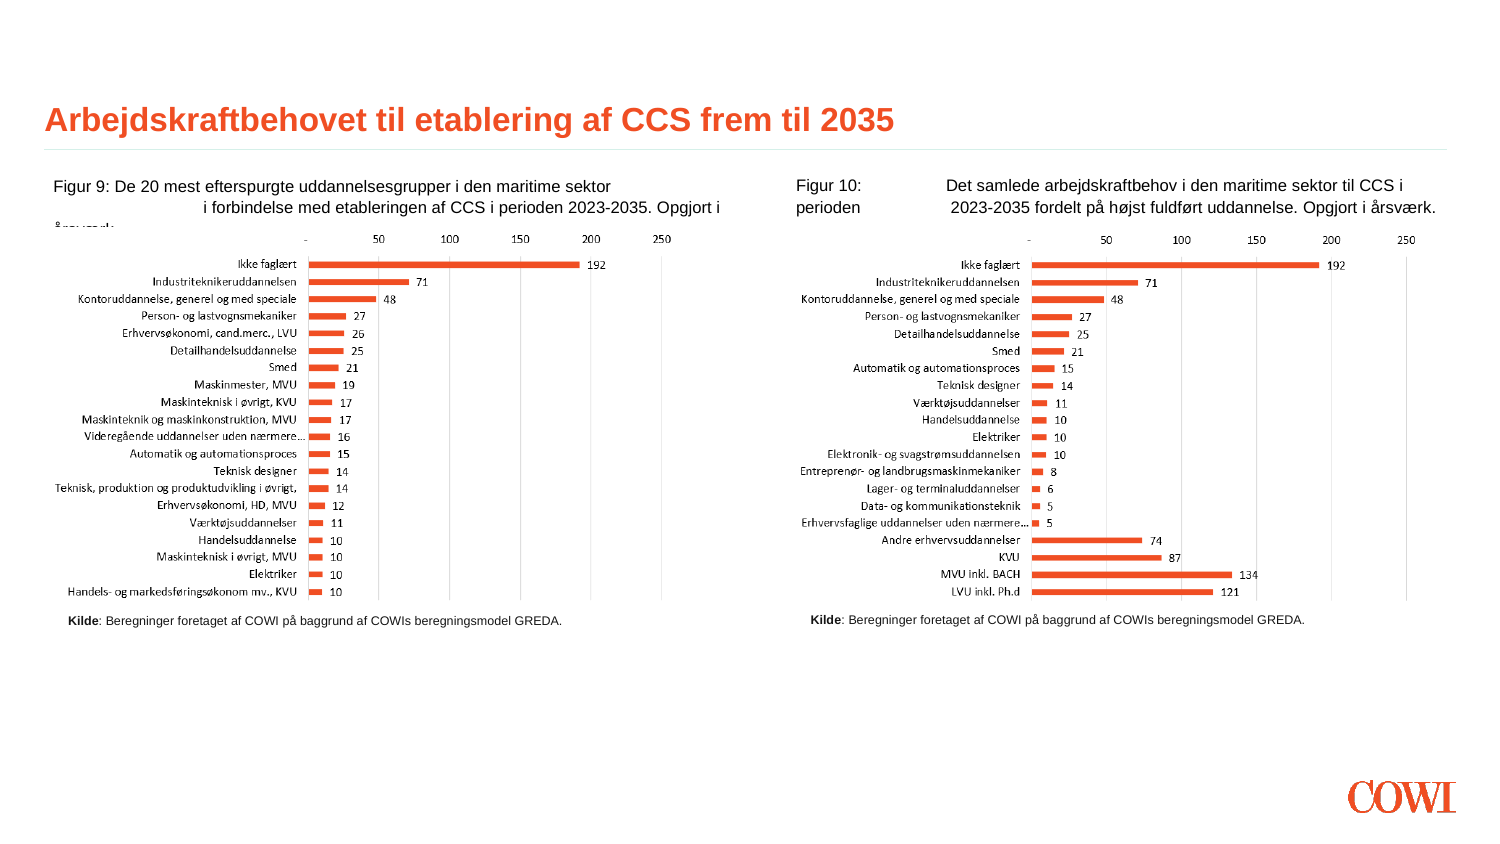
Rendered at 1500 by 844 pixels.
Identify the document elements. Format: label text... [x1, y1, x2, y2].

picture [52, 227, 682, 606]
text_box Figur 10: Det samlede arbejdskraftbehov i den maritime sektor til CCS i perioden 2023-2035 fordelt på højst fuldført uddannelse. Opgjort i årsværk. [796, 172, 1464, 252]
picture [795, 227, 1429, 606]
list Figur 9: De 20 mest efterspurgte uddannelsesgrupper i den maritime sektor i forbindelse med etableringen af CCS i perioden 2023-2035. Opgjort i årsværk. [53, 173, 722, 649]
picture [1348, 780, 1456, 813]
text_box Kilde: Beregninger foretaget af COWI på baggrund af COWIs beregningsmodel GREDA. [795, 614, 1326, 635]
title Arbejdskraftbehovet til etablering af CCS frem til 2035 [44, 67, 1456, 135]
text_box Kilde: Beregninger foretaget af COWI på baggrund af COWIs beregningsmodel GREDA. [53, 615, 641, 636]
